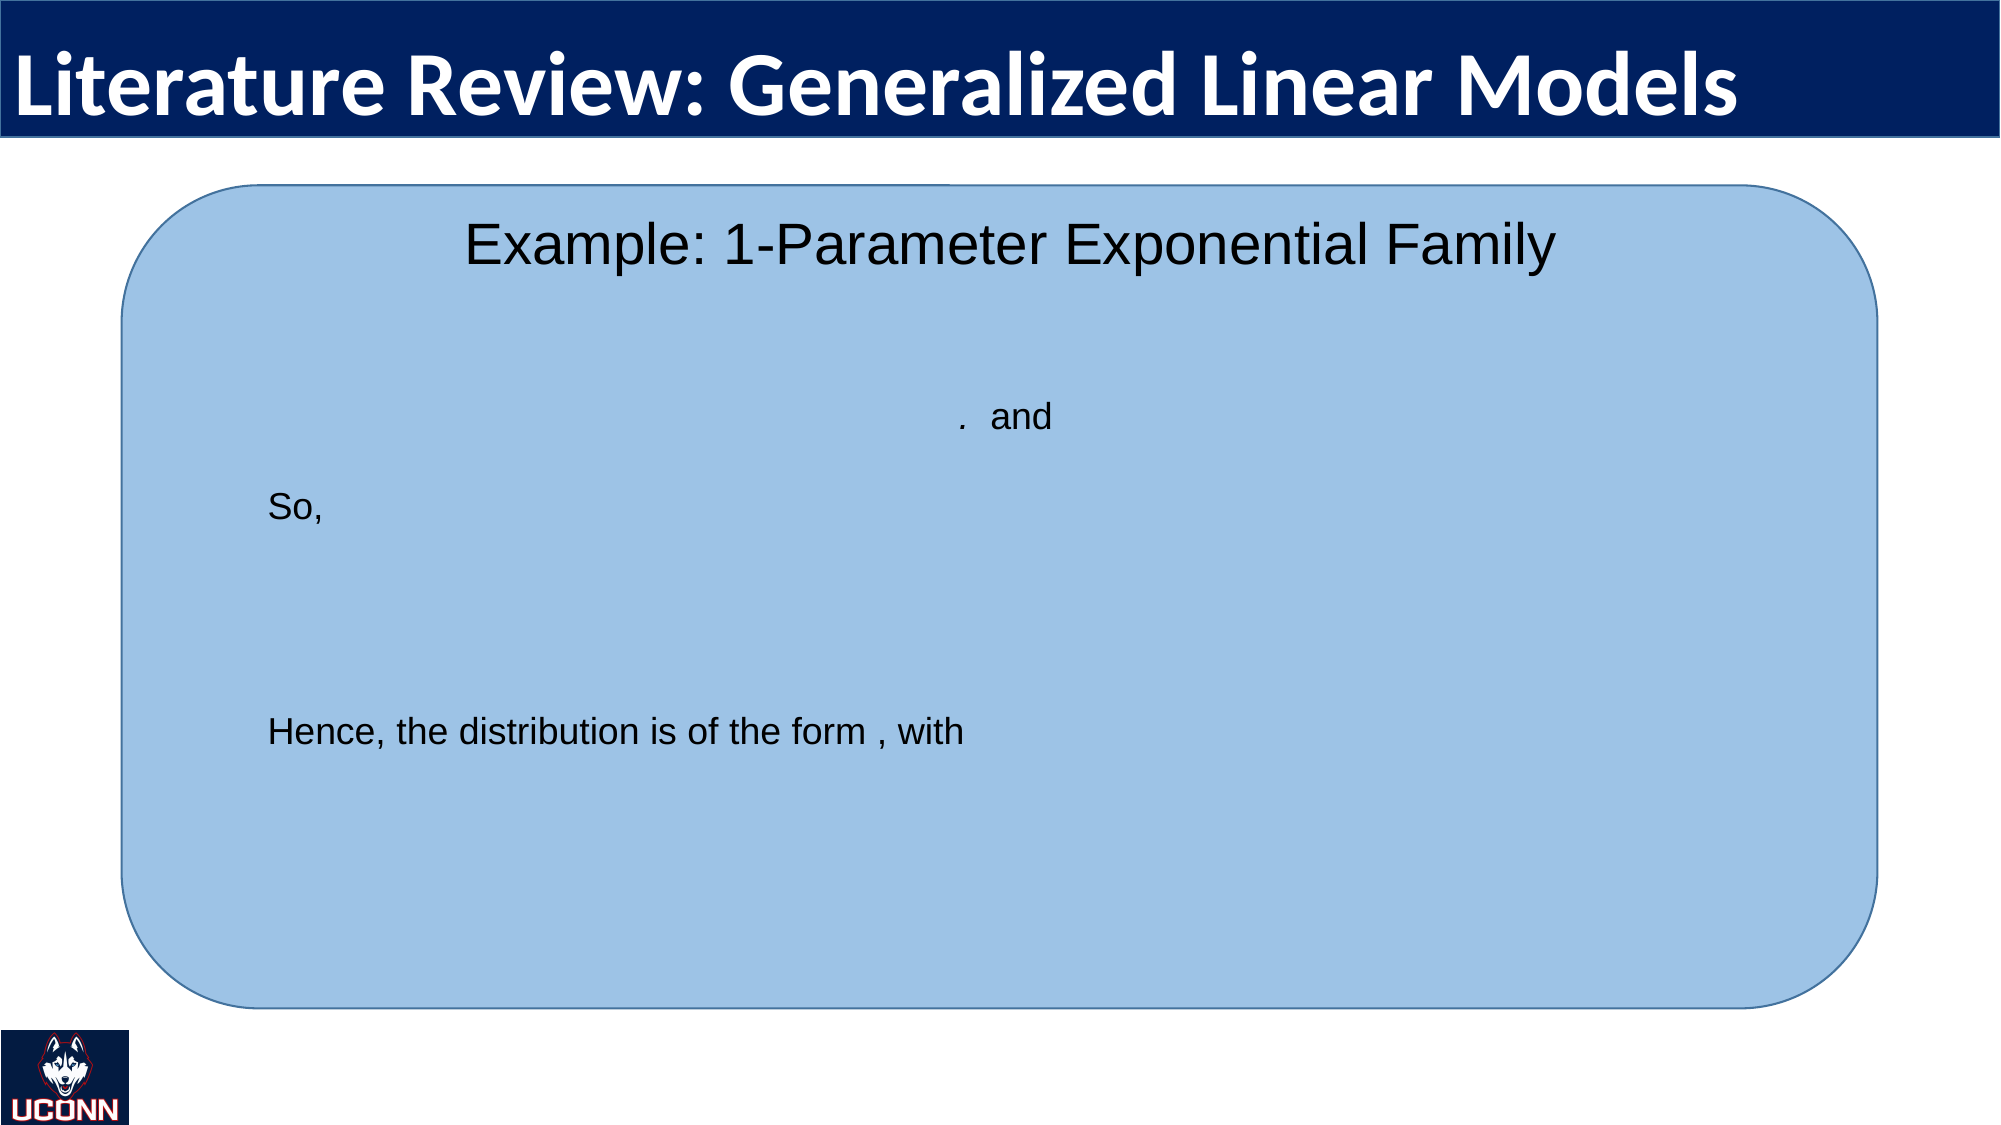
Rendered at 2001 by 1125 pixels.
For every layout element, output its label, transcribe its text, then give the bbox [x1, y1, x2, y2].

text_box Literature Review: Generalized Linear Models [0, 16, 1967, 141]
text_box [0, 0, 2000, 138]
picture [1, 1030, 129, 1125]
text_box [120, 184, 1879, 1010]
